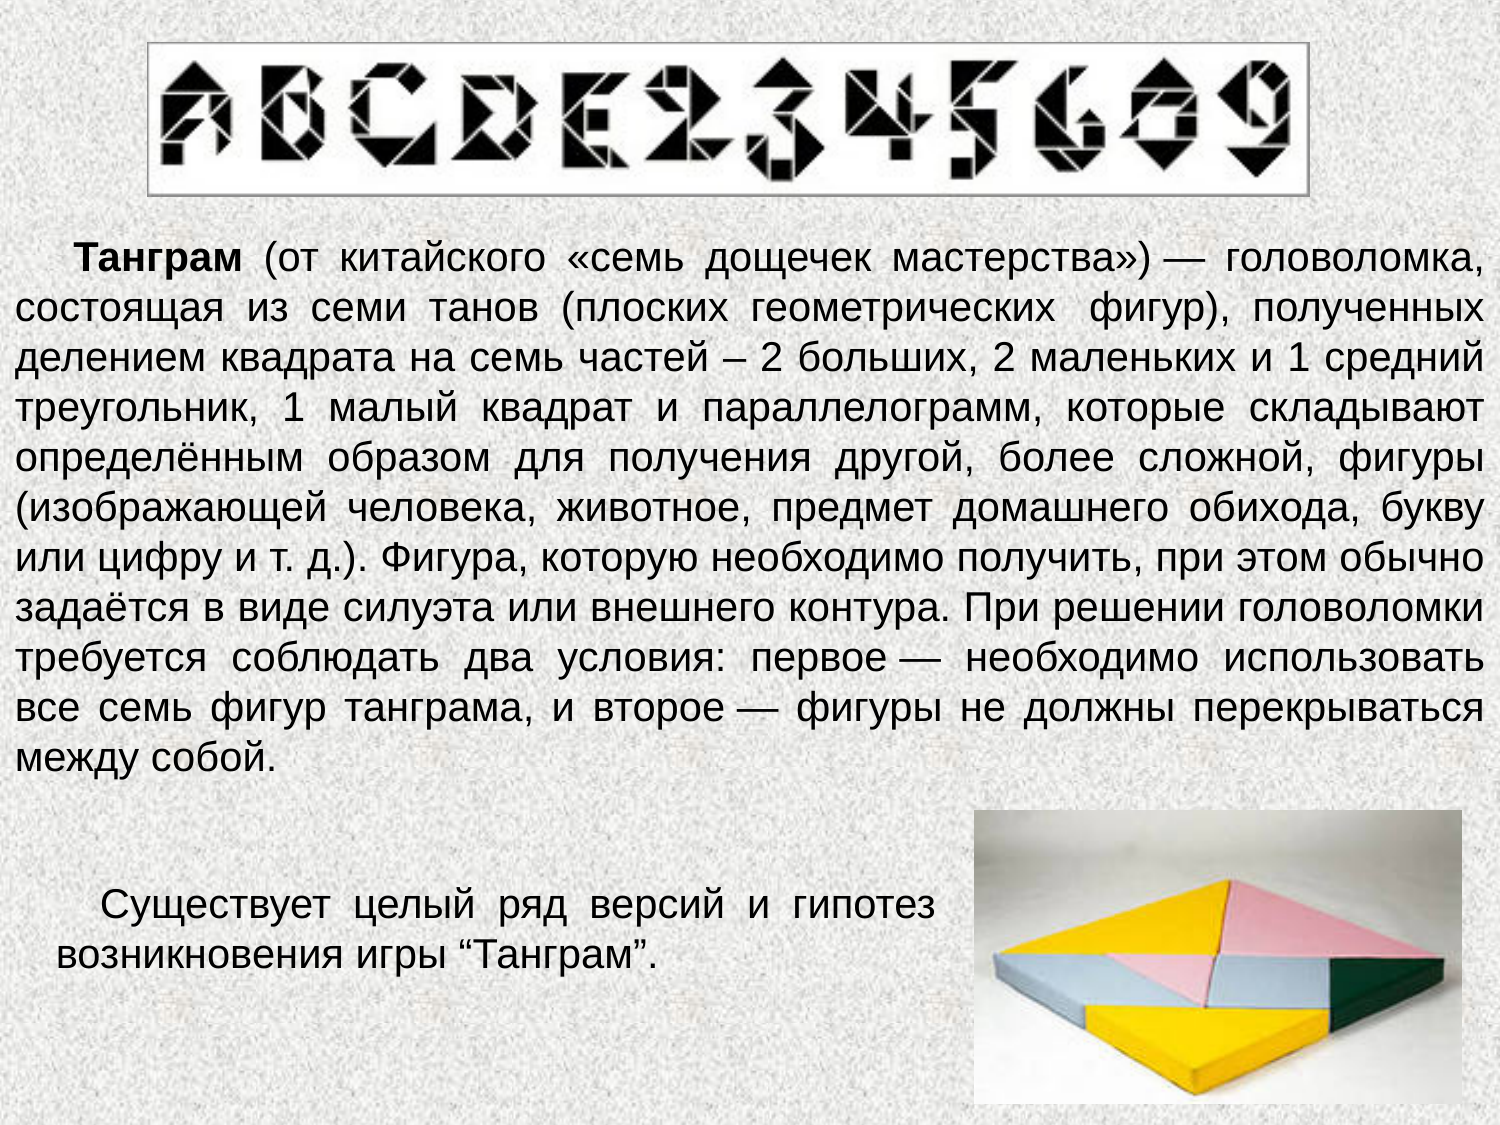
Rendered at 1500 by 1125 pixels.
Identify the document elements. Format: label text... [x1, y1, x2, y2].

picture [0, 788, 1500, 1125]
text_box Существует целый ряд версий и гипотез возникновения игры “Танграм”. [41, 869, 951, 985]
picture [0, 0, 1500, 222]
text_box Танграм (от китайского «семь дощечек мастерства») — головоломка, состоящая из семи танов (плоских геометрических фигур), полученных делением квадрата на семь частей – 2 больших, 2 маленьких и 1 средний треугольник, 1 малый квадрат и параллелограмм, которые складывают определённым образом для получения другой, более сложной, фигуры (изображающей человека, животное, предмет домашнего обихода, букву или цифру и т. д.). Фигура, которую необходимо получить, при этом обычно задаётся в виде силуэта или внешнего контура. При решении головоломки требуется соблюдать два условия: первое — необходимо использовать все семь фигур танграма, и второе — фигуры не должны перекрываться между собой. [0, 222, 1500, 788]
